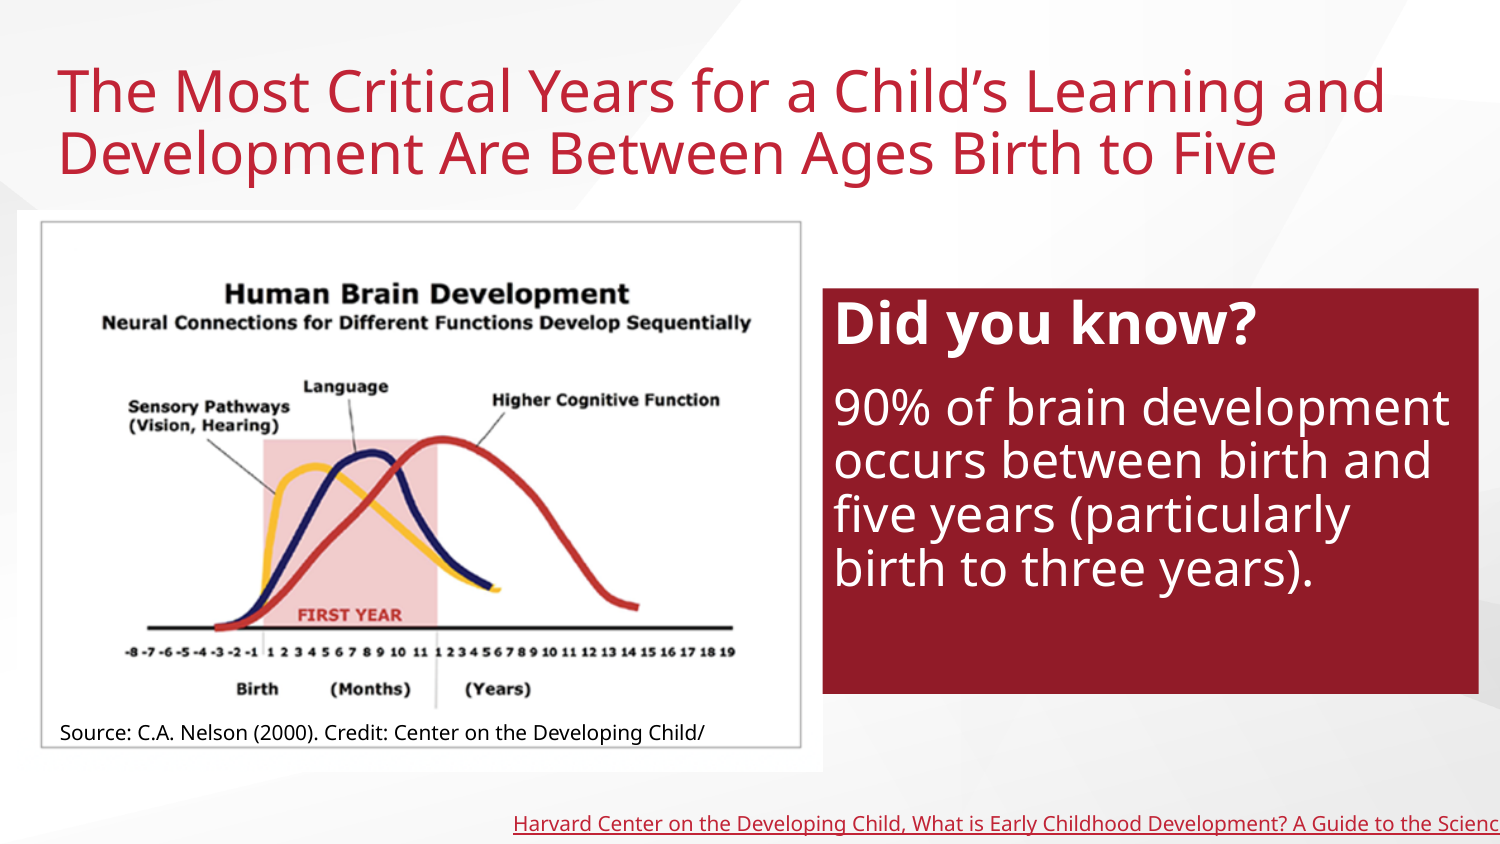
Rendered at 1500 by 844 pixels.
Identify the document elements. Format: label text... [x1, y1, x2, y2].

title The Most Critical Years for a Child’s Learning and Development Are Between Ages Birth to Five [46, 77, 1445, 172]
text_box Harvard Center on the Developing Child, What is Early Childhood Development? A Guide to the Science [498, 803, 1500, 844]
list Did you know? 90% of brain development occurs between birth and five years (particularly birth to three years). [828, 288, 1479, 694]
picture [0, 0, 1500, 844]
